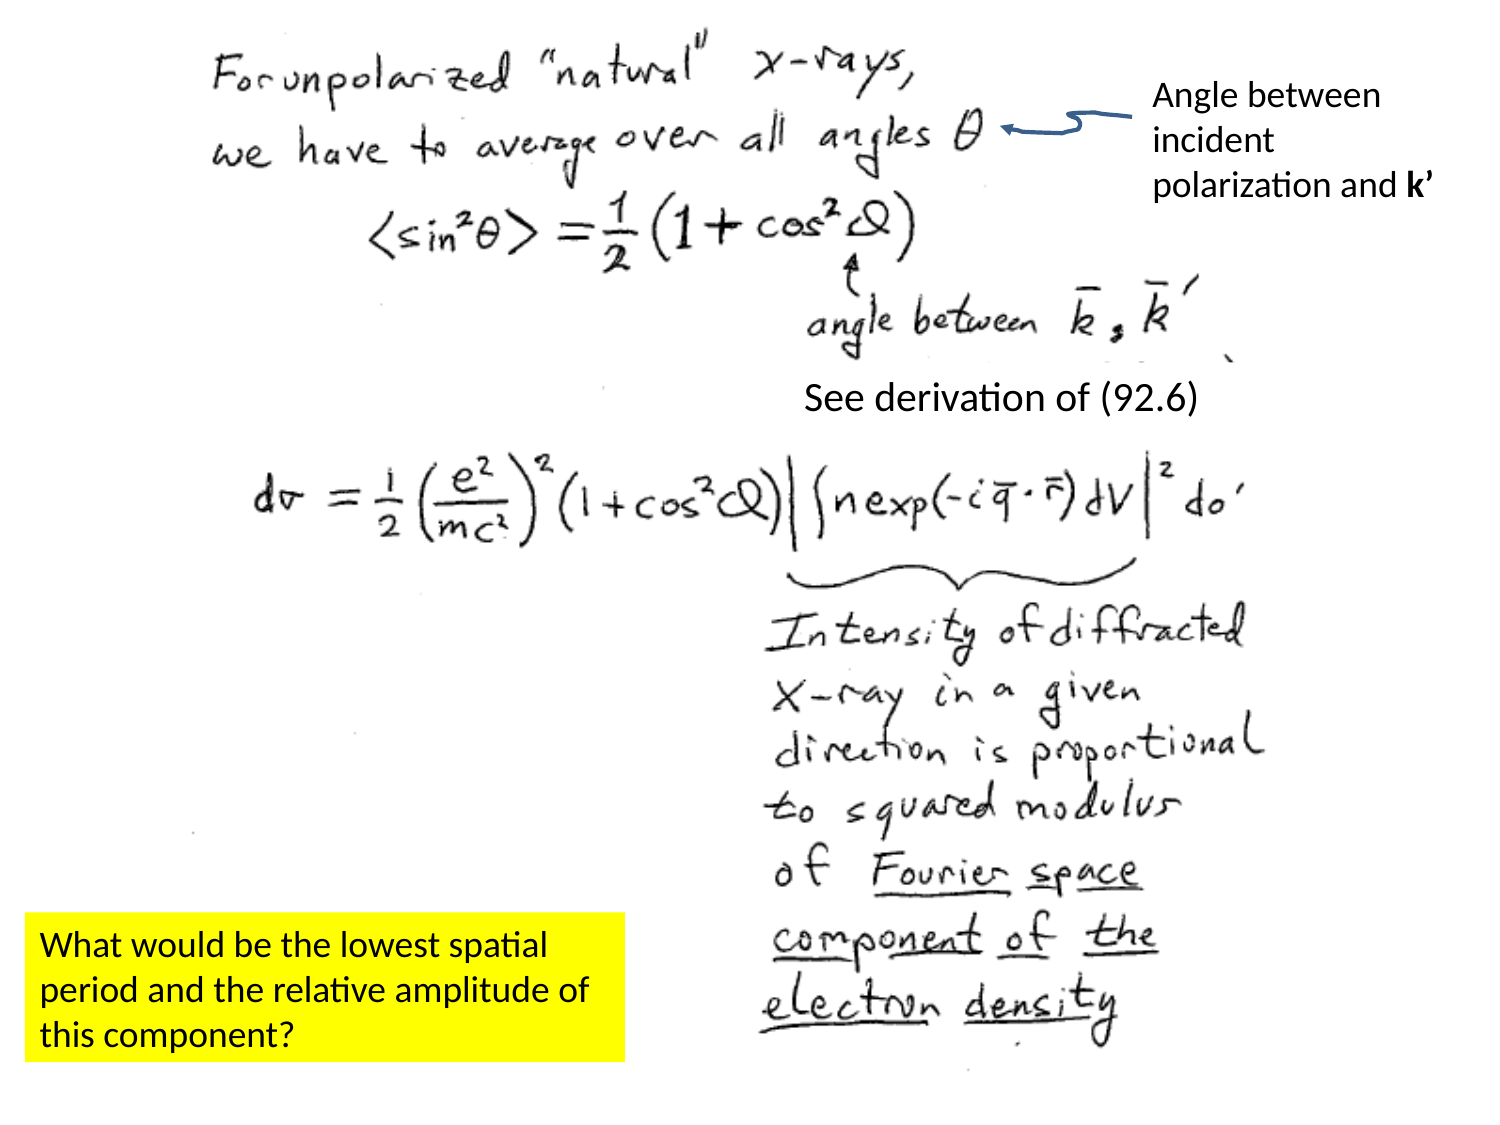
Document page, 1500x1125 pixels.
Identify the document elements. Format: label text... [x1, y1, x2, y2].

text_box What would be the lowest spatial period and the relative amplitude of this component? [24, 912, 182, 1063]
text_box Angle between incident polarization and k’ [1284, 62, 1463, 213]
picture [187, 18, 1281, 1076]
